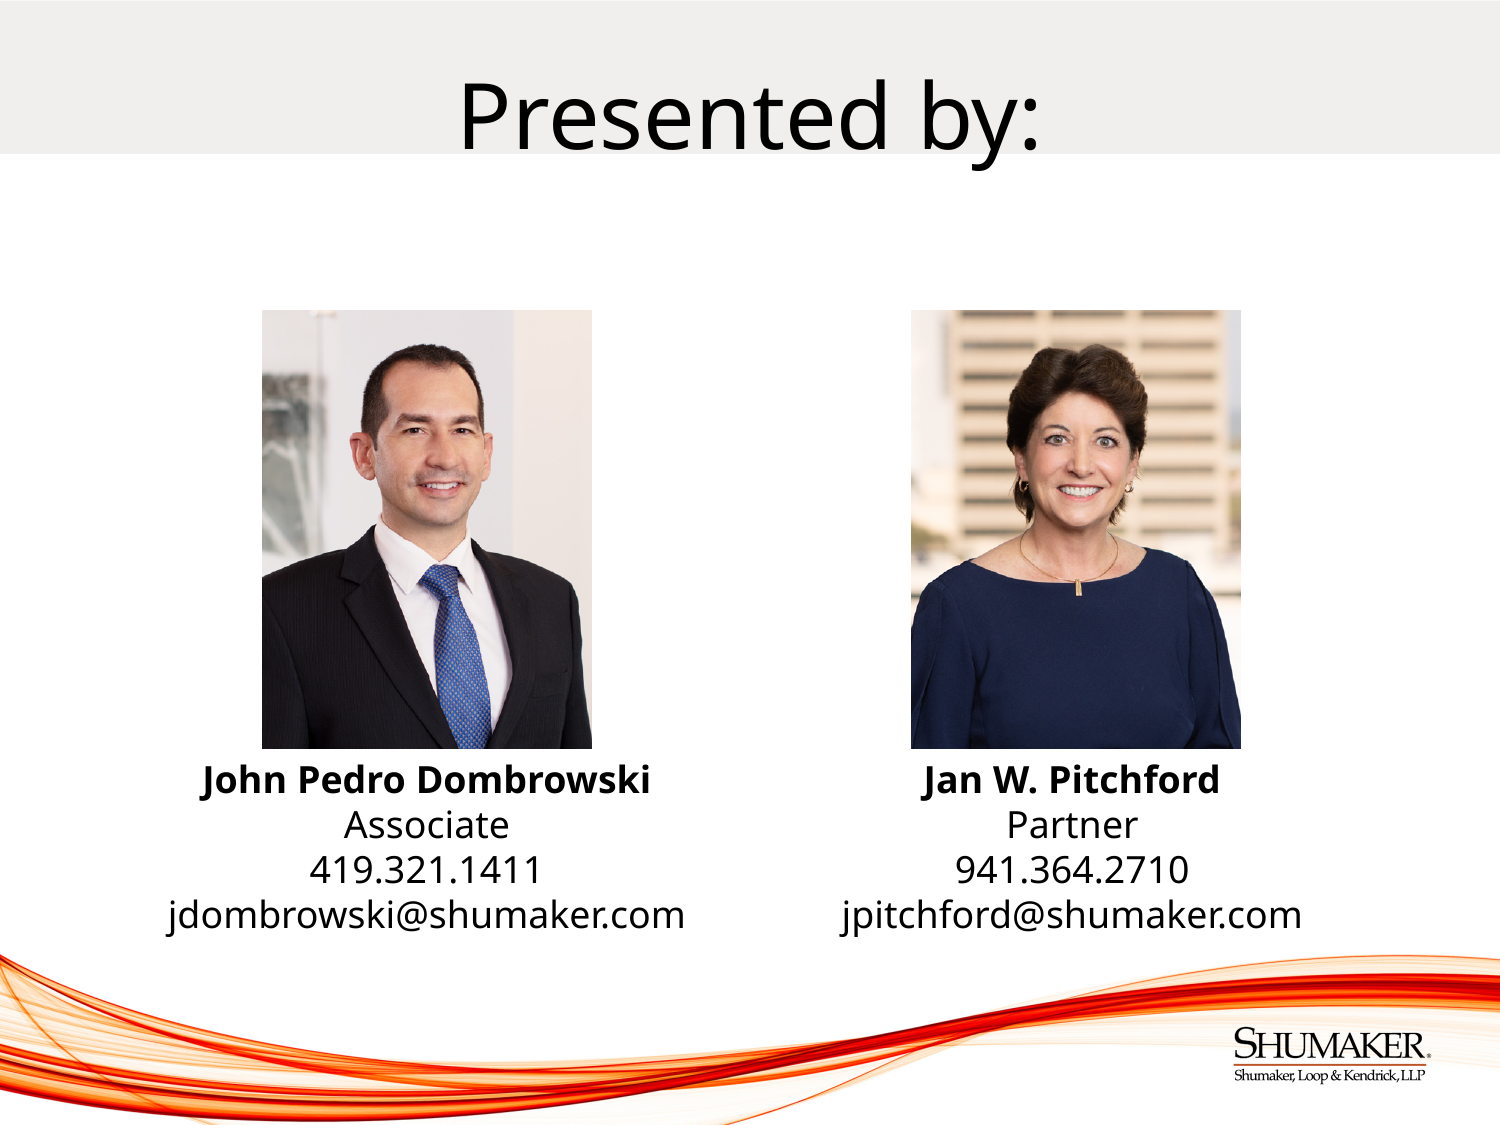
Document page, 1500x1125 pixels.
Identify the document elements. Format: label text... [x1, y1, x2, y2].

title Presented by: [75, 50, 1425, 196]
list John Pedro Dombrowski Associate 419.321.1411 jdombrowski@shumaker.com [104, 748, 750, 977]
text_box Jan W. Pitchford Partner 941.364.2710 jpitchford@shumaker.com [749, 749, 1396, 978]
picture [0, 0, 1500, 1125]
